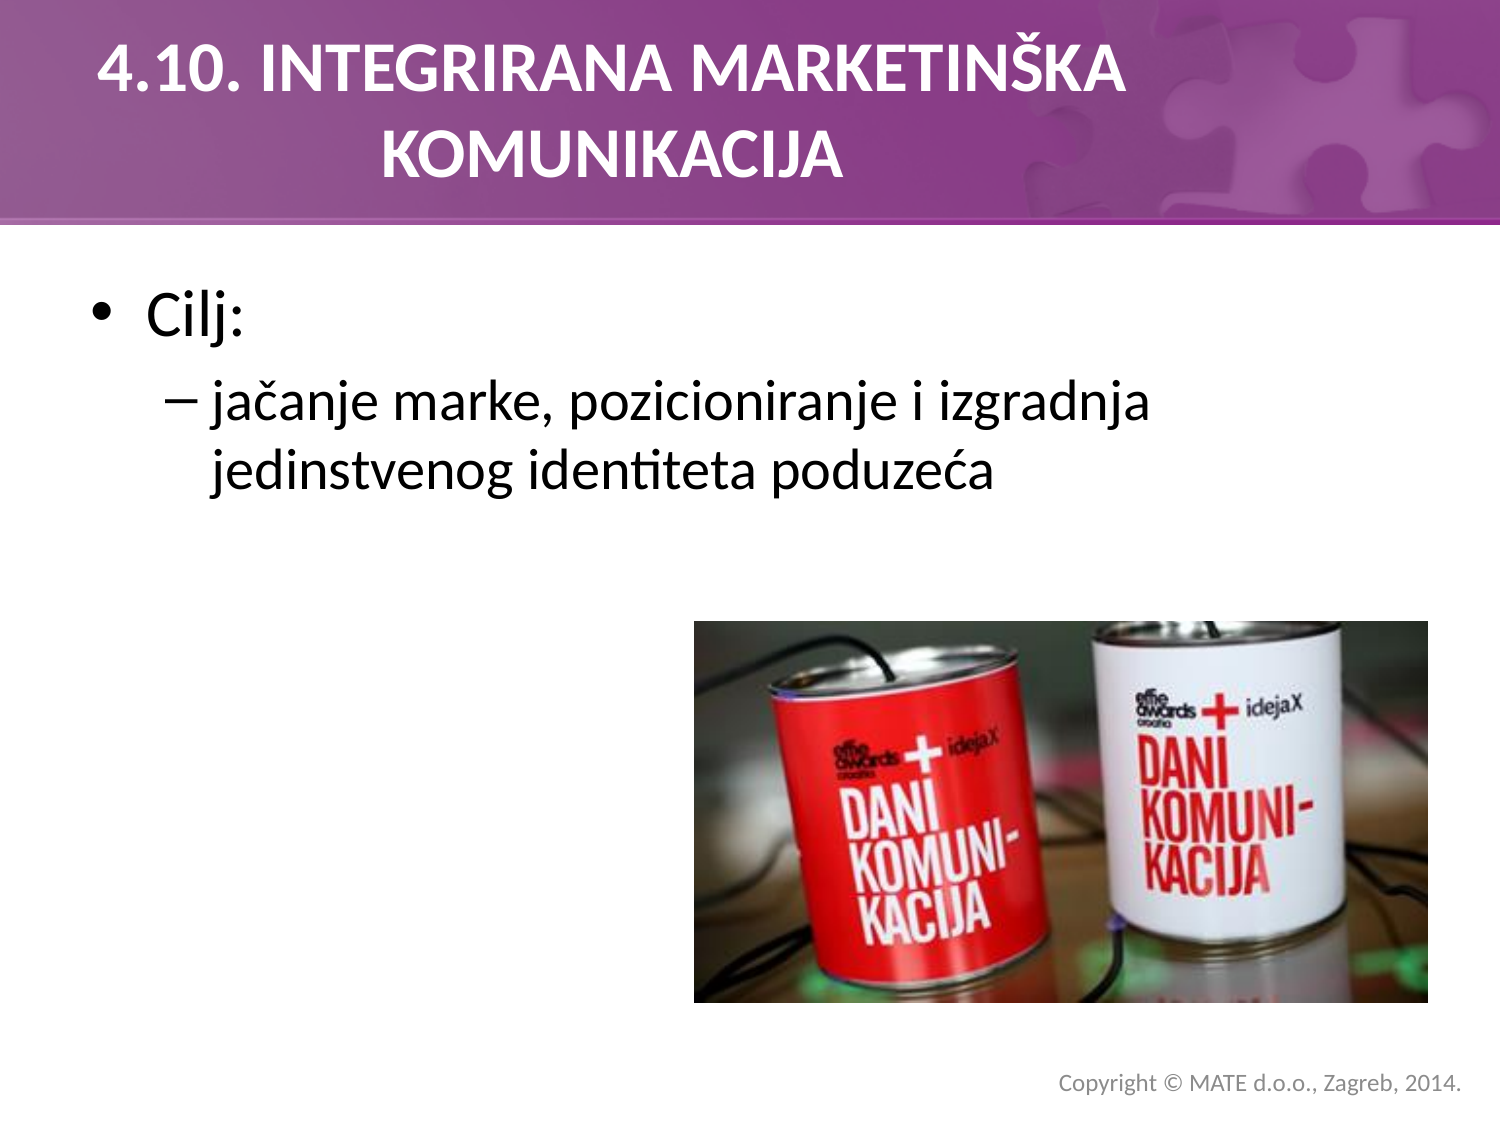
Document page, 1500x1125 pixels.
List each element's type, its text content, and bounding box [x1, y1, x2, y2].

picture [694, 621, 1428, 1003]
title 4.10. INTEGRIRANA MARKETINŠKA KOMUNIKACIJA [0, 12, 1225, 200]
footer Copyright © MATE d.o.o., Zagreb, 2014. [702, 1058, 1478, 1104]
list Cilj: jačanje marke, pozicioniranje i izgradnja jedinstvenog identiteta poduzeća [75, 262, 1425, 1005]
picture [0, 0, 1500, 225]
